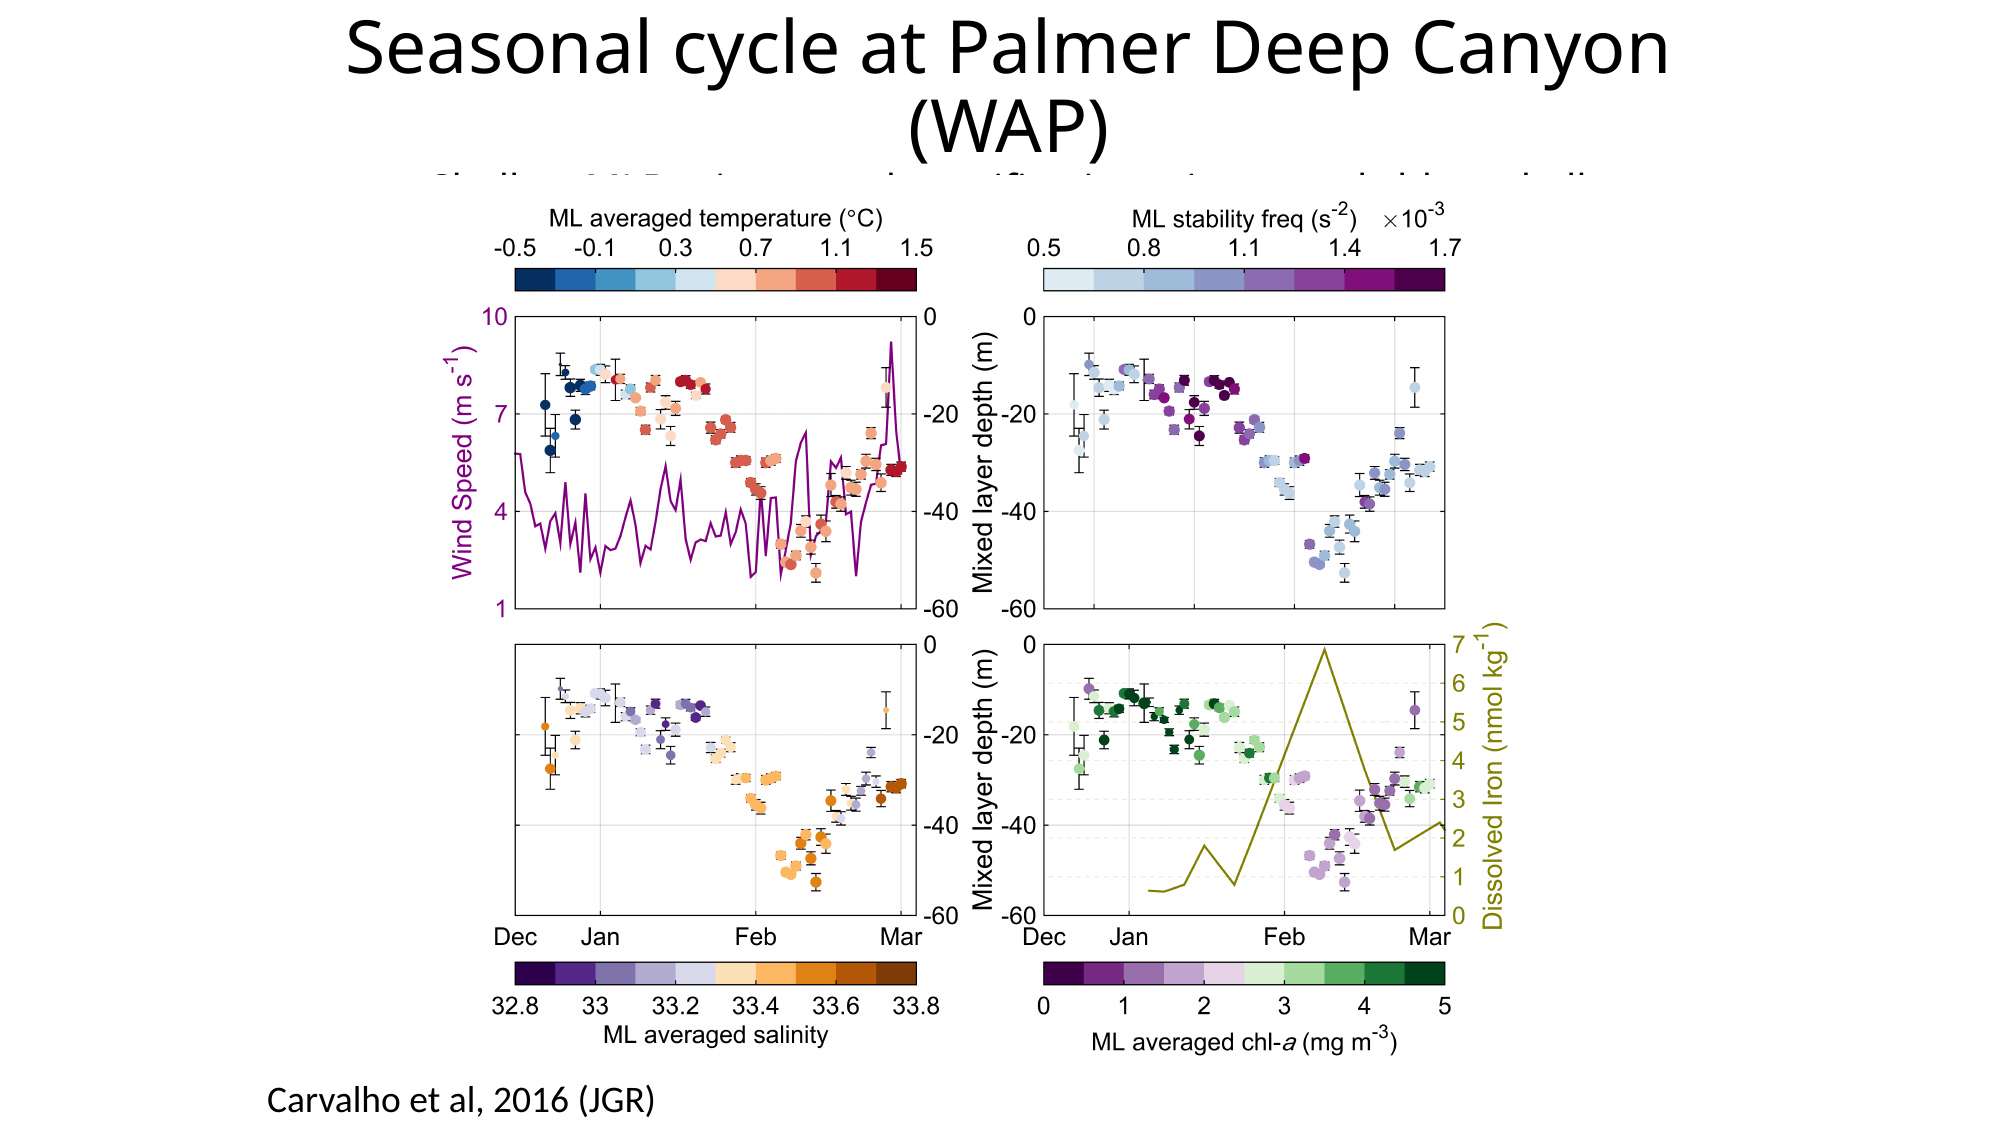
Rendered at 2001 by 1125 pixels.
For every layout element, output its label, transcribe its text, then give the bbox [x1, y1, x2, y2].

picture [428, 175, 1590, 1069]
title Seasonal cycle at Palmer Deep Canyon (WAP) Shallow MLD + increased stratification = increased chlorophyll [283, 2, 1735, 220]
text_box Carvalho et al, 2016 (JGR) [252, 1068, 672, 1125]
